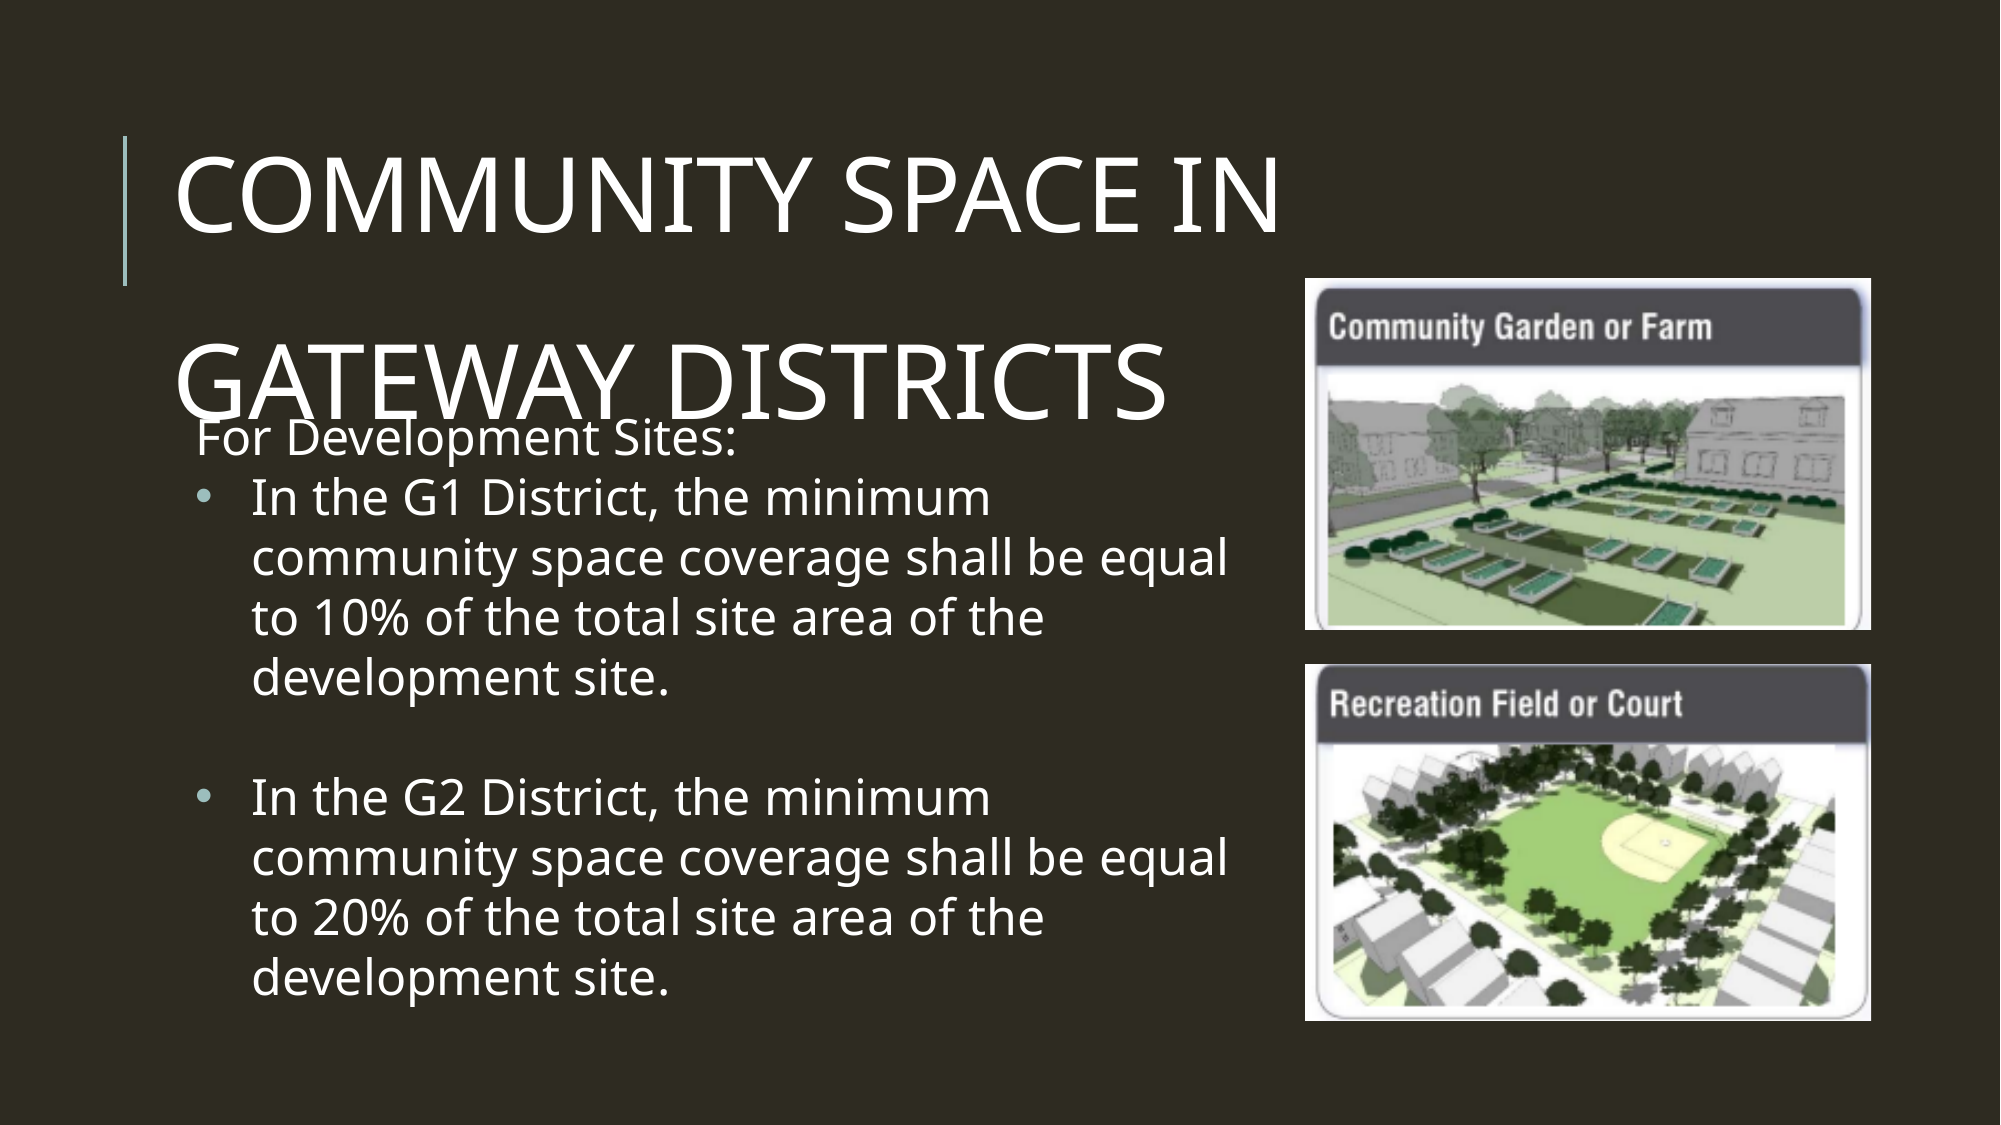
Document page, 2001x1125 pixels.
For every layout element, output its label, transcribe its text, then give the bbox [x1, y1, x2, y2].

picture [1304, 663, 1872, 1021]
text_box COMMUNITY SPACE IN GATEWAY DISTRICTS [157, 57, 1534, 226]
text_box For Development Sites: In the G1 District, the minimum community space coverage shall be equal to 10% of the total site area of the development site. In the G2 District, the minimum community space coverage shall be equal to 20% of the total site area of the development site. [180, 397, 1260, 1013]
picture [1304, 278, 1872, 630]
